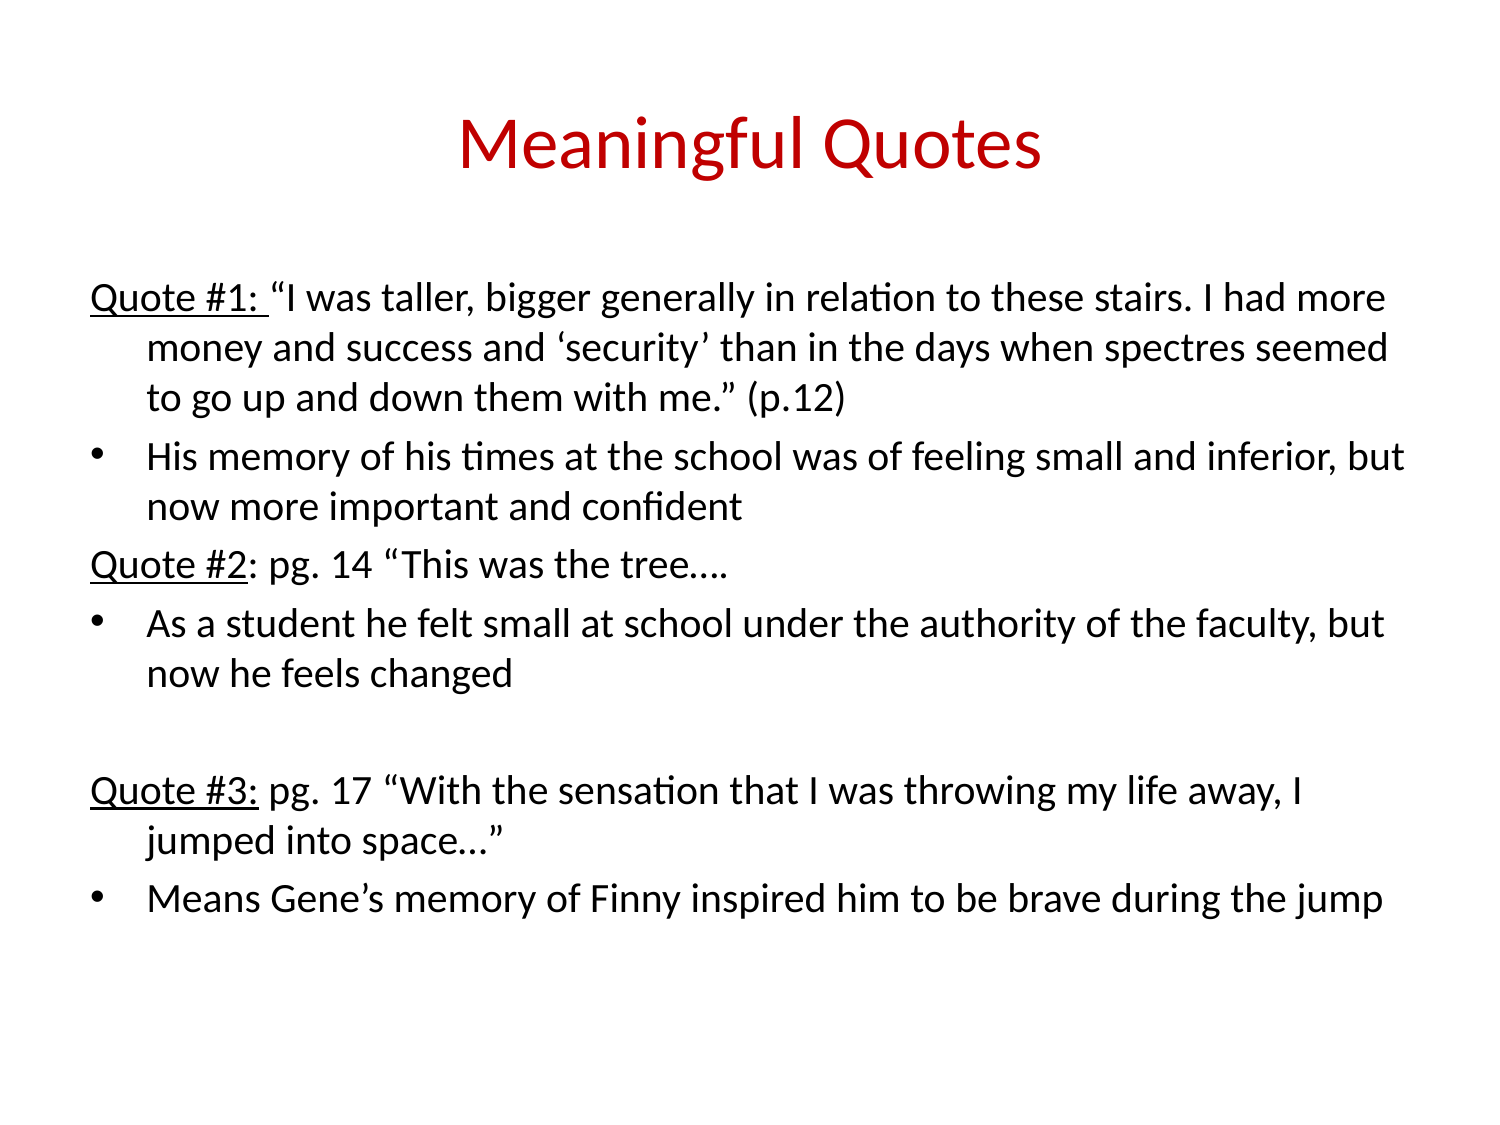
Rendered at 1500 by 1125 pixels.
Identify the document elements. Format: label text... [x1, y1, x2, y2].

title Meaningful Quotes [75, 45, 1425, 233]
list Quote #1: “I was taller, bigger generally in relation to these stairs. I had more money and success and ‘security’ than in the days when spectres seemed to go up and down them with me.” (p.12) His memory of his times at the school was of feeling small and inferior, but now more important and confident Quote #2: pg. 14 “This was the tree…. As a student he felt small at school under the authority of the faculty, but now he feels changed Quote #3: pg. 17 “With the sensation that I was throwing my life away, I jumped into space…” Means Gene’s memory of Finny inspired him to be brave during the jump [75, 262, 1425, 1005]
